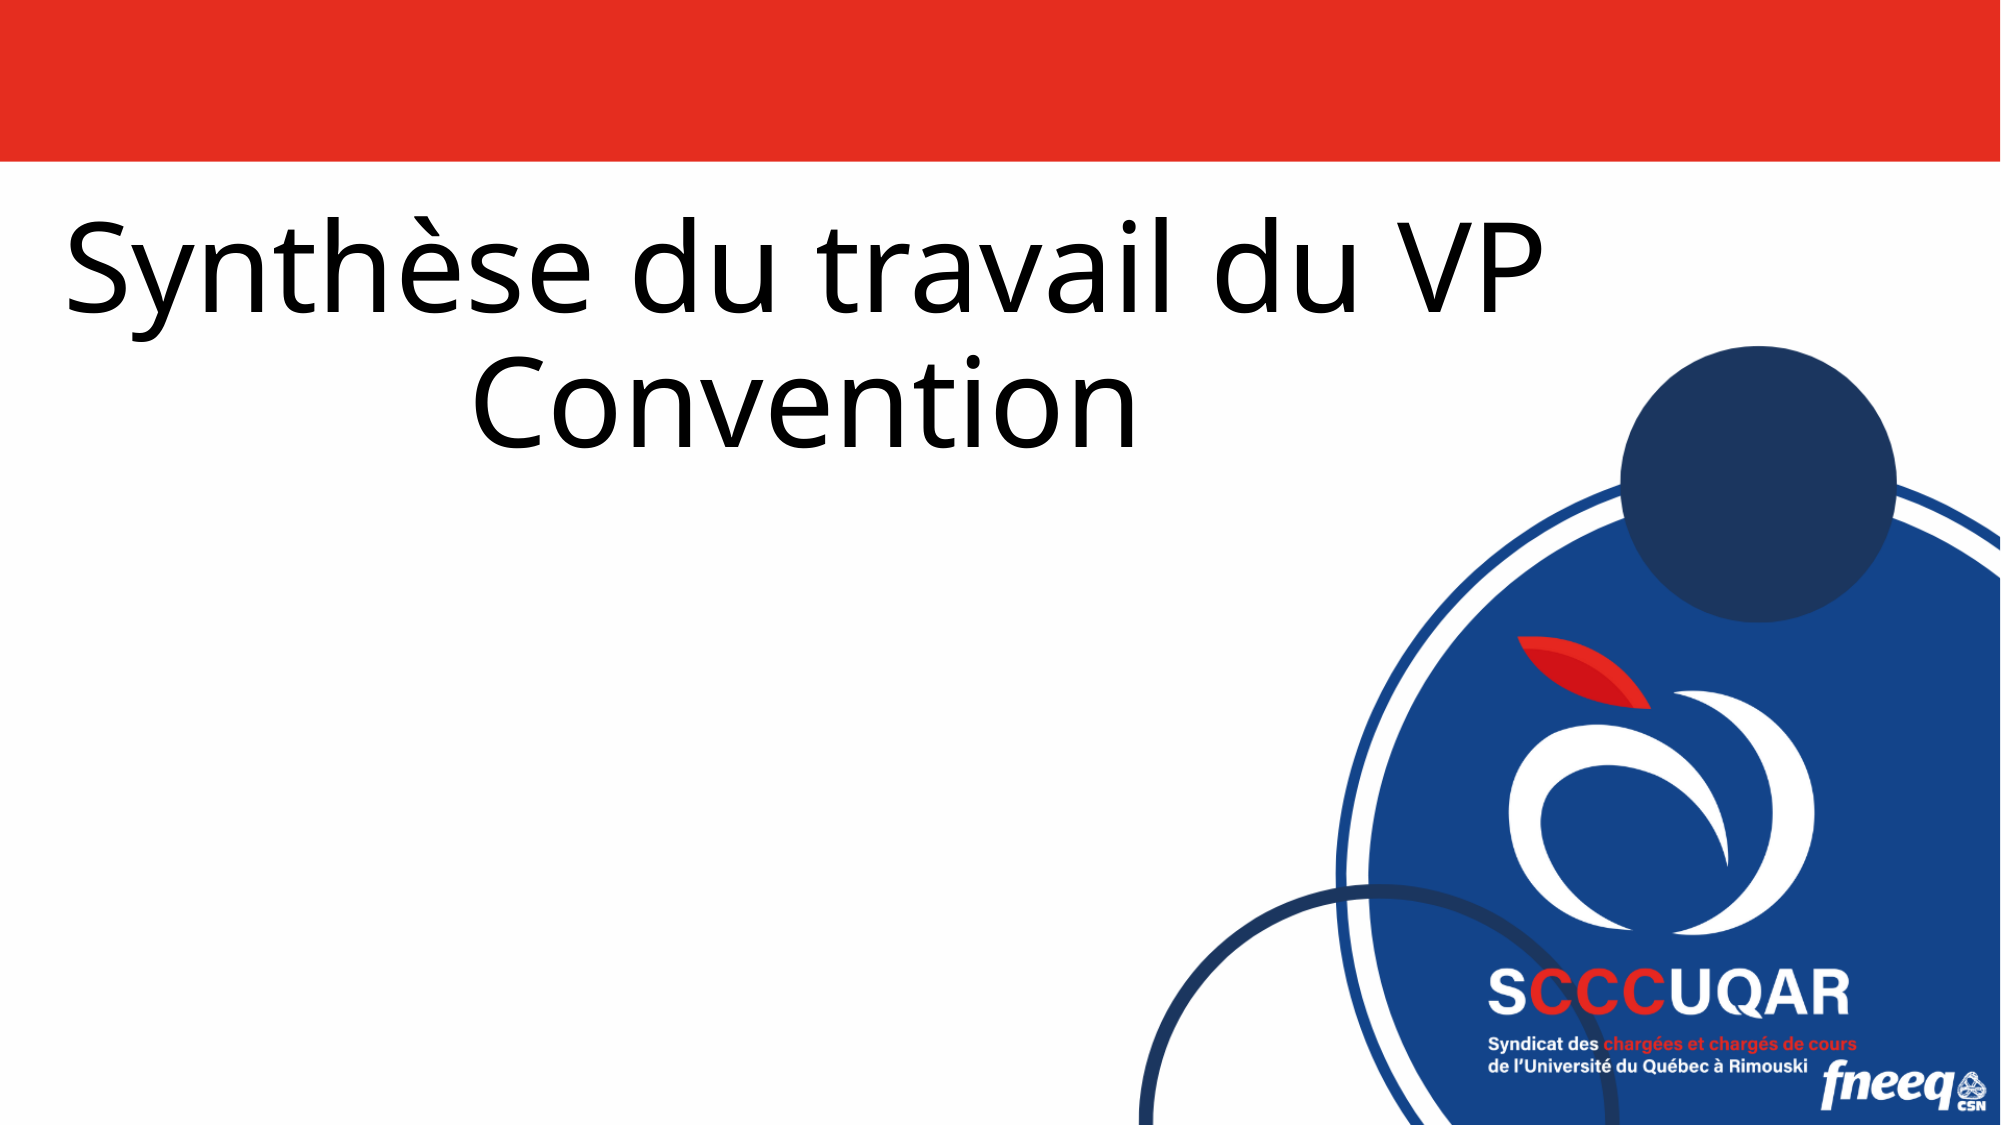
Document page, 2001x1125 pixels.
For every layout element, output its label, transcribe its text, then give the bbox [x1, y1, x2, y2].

title Synthèse du travail du VP Convention [0, 161, 1612, 483]
picture [0, 0, 2001, 1125]
